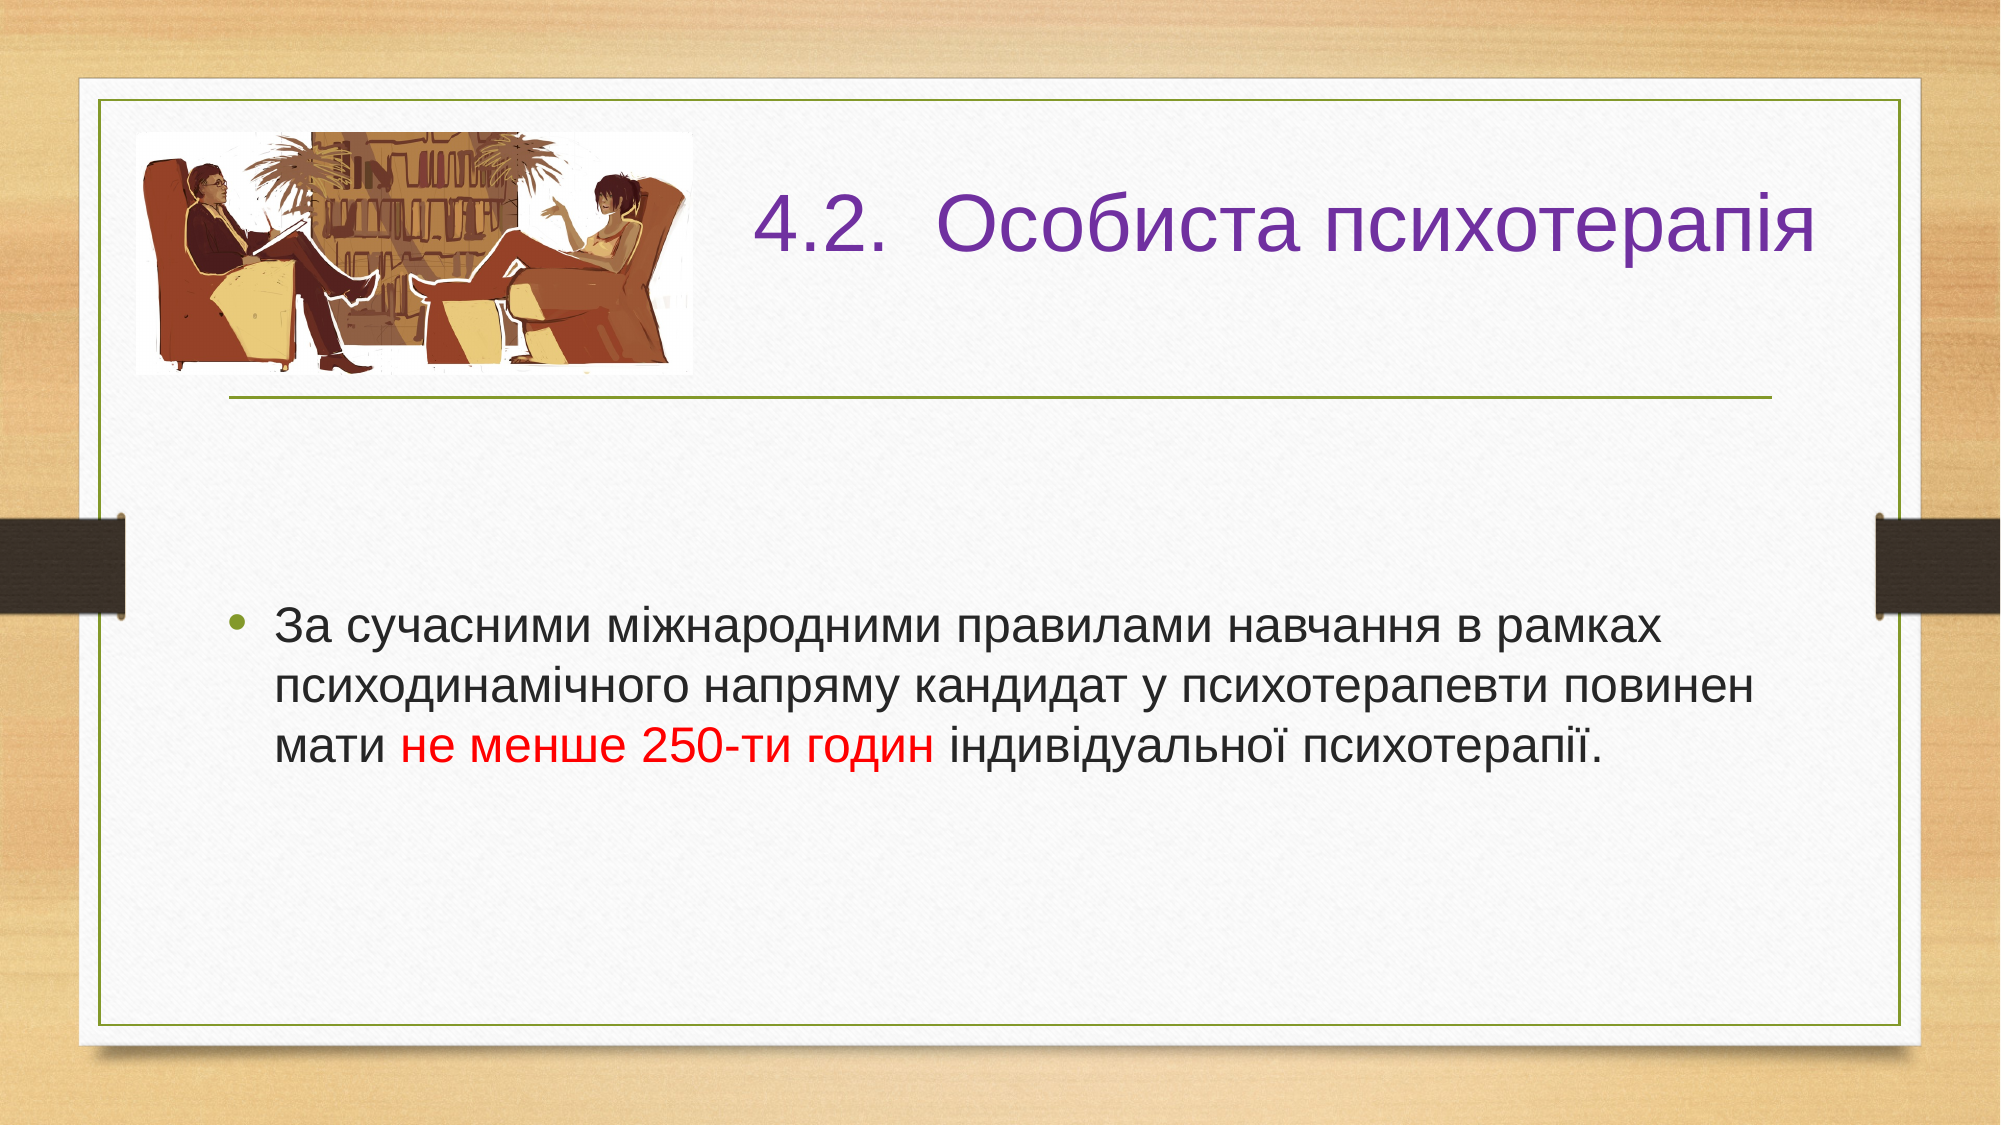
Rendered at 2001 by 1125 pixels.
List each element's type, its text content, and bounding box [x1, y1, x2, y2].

title 4.2. Особиста психотерапія [714, 161, 1860, 375]
list За сучасними міжнародними правилами навчання в рамках психодинамічного напряму кандидат у психотерапевти повинен мати не менше 250-ти годин індивідуальної психотерапії. [212, 419, 1788, 964]
picture [0, 0, 2001, 1125]
